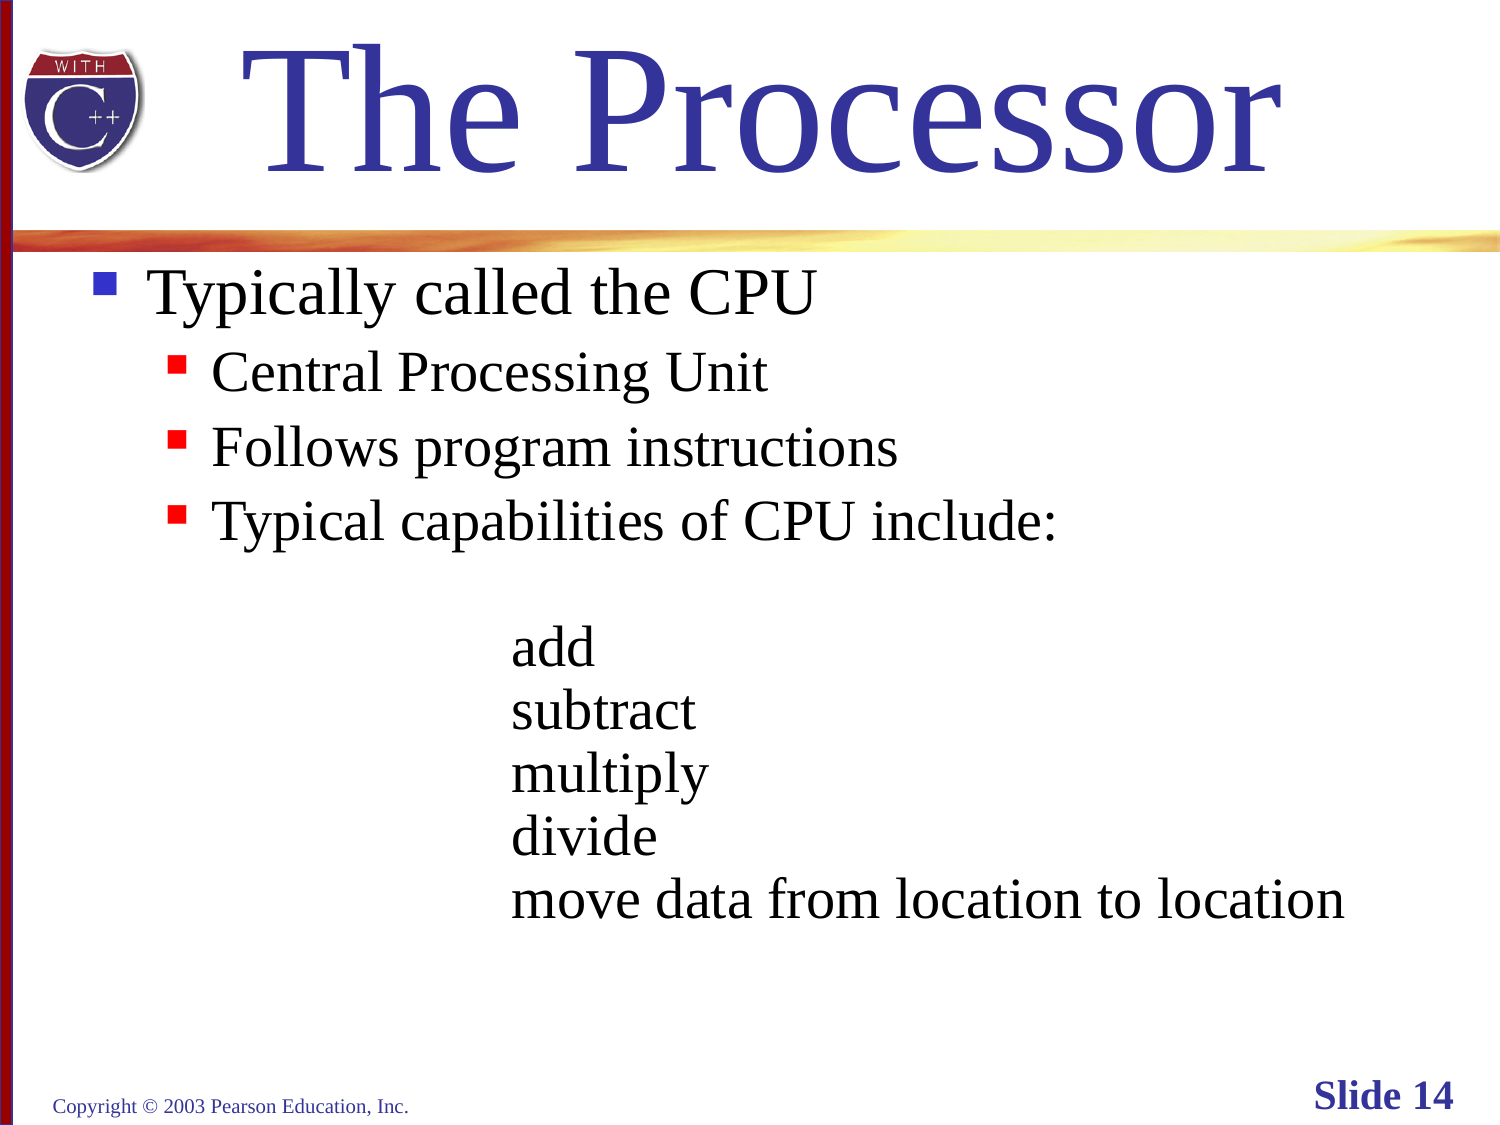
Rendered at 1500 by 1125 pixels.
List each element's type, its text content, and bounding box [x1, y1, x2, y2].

slide_number Slide 14 [1156, 1050, 1469, 1125]
footer Copyright © 2003 Pearson Education, Inc. [37, 1050, 1156, 1125]
list Typically called the CPU Central Processing Unit Follows program instructions Typical capabilities of CPU include: add subtract multiply divide move data from location to location [75, 249, 1461, 1000]
title The Processor [225, 3, 1488, 216]
picture [21, 46, 145, 173]
picture [13, 230, 1500, 252]
